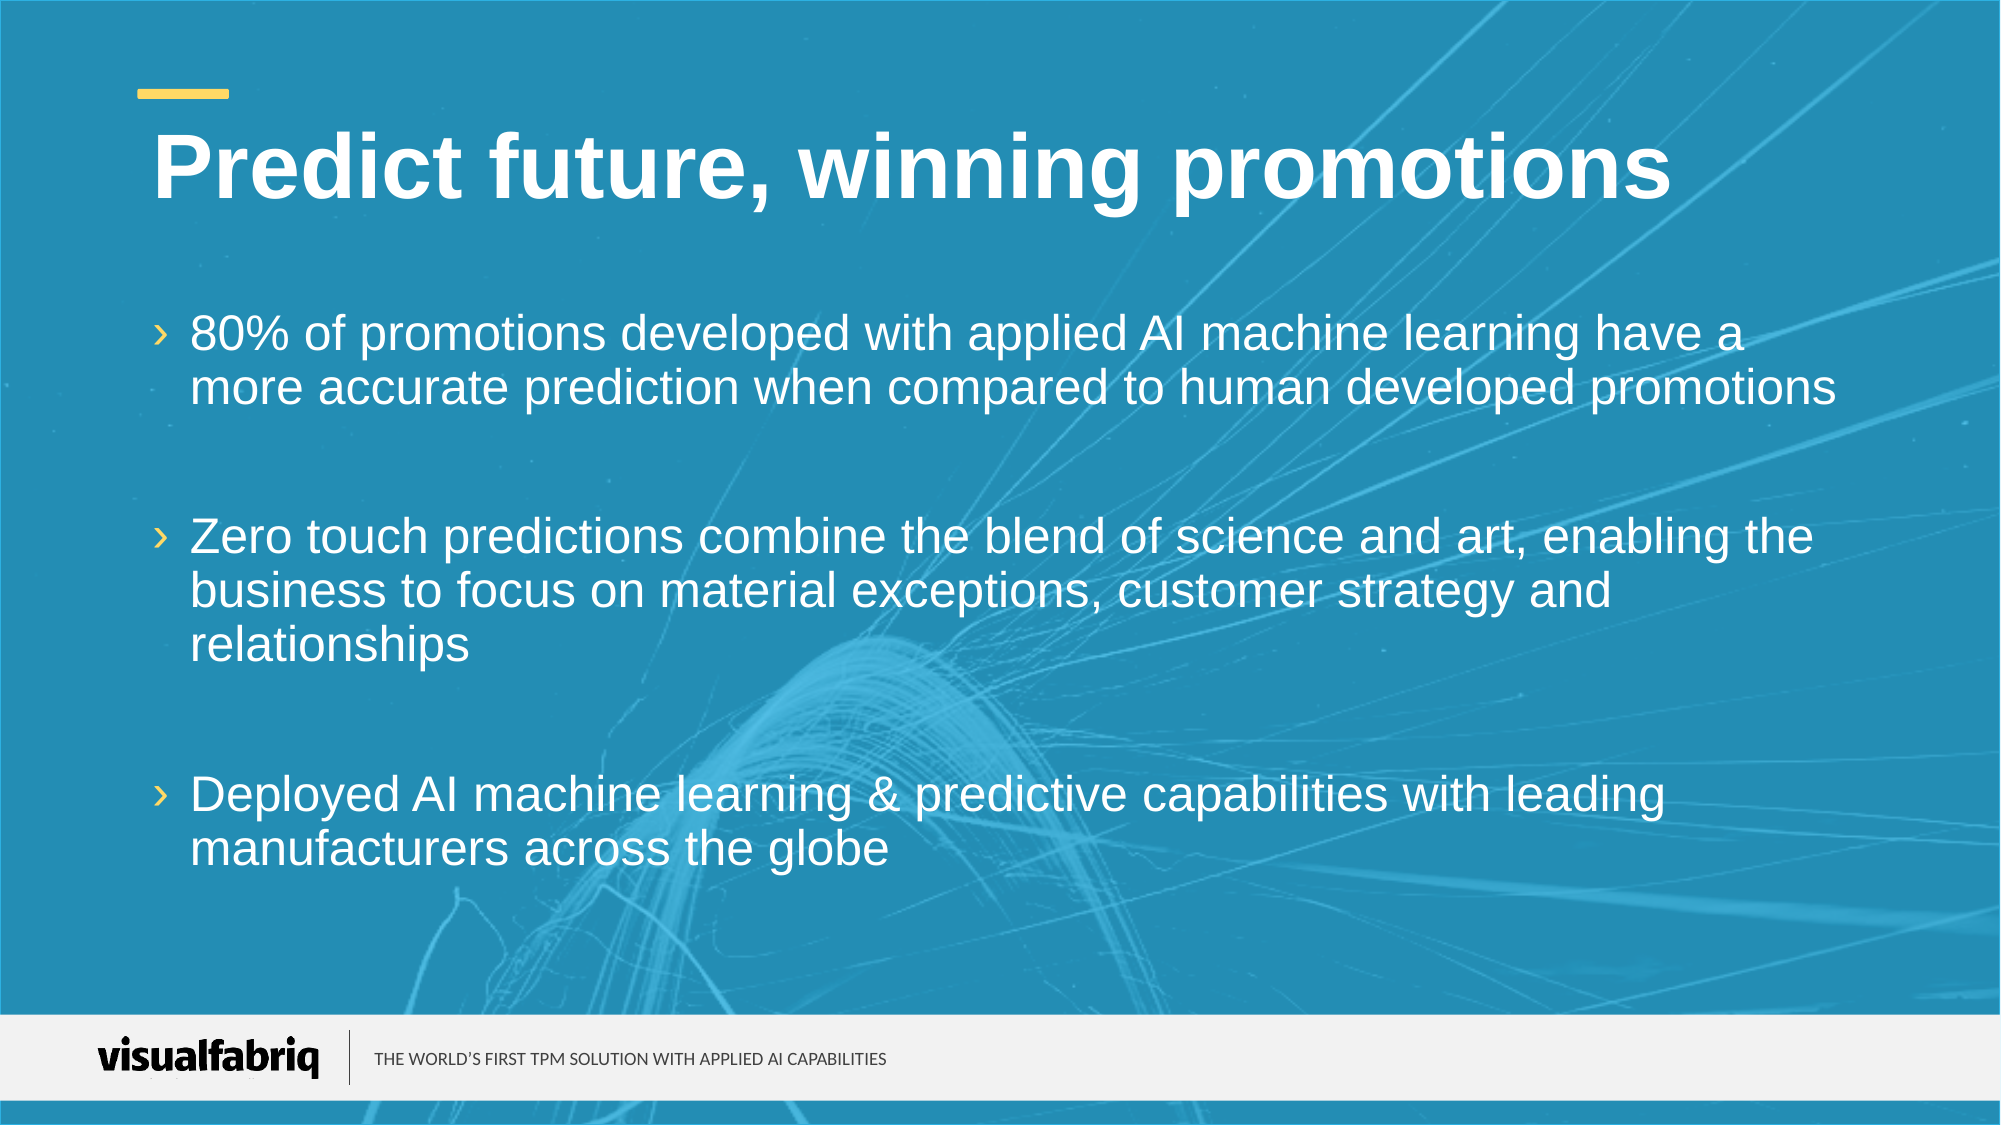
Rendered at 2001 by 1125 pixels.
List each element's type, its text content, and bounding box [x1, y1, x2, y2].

title Predict future, winning promotions [137, 59, 1863, 278]
text_box [0, 1013, 2000, 1102]
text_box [97, 1029, 946, 1086]
list 80% of promotions developed with applied AI machine learning have a more accurate prediction when compared to human developed promotions Zero touch predictions combine the blend of science and art, enabling the business to focus on material exceptions, customer strategy and relationships Deployed AI machine learning & predictive capabilities with leading manufacturers across the globe [137, 299, 1863, 1013]
text_box [136, 87, 230, 100]
